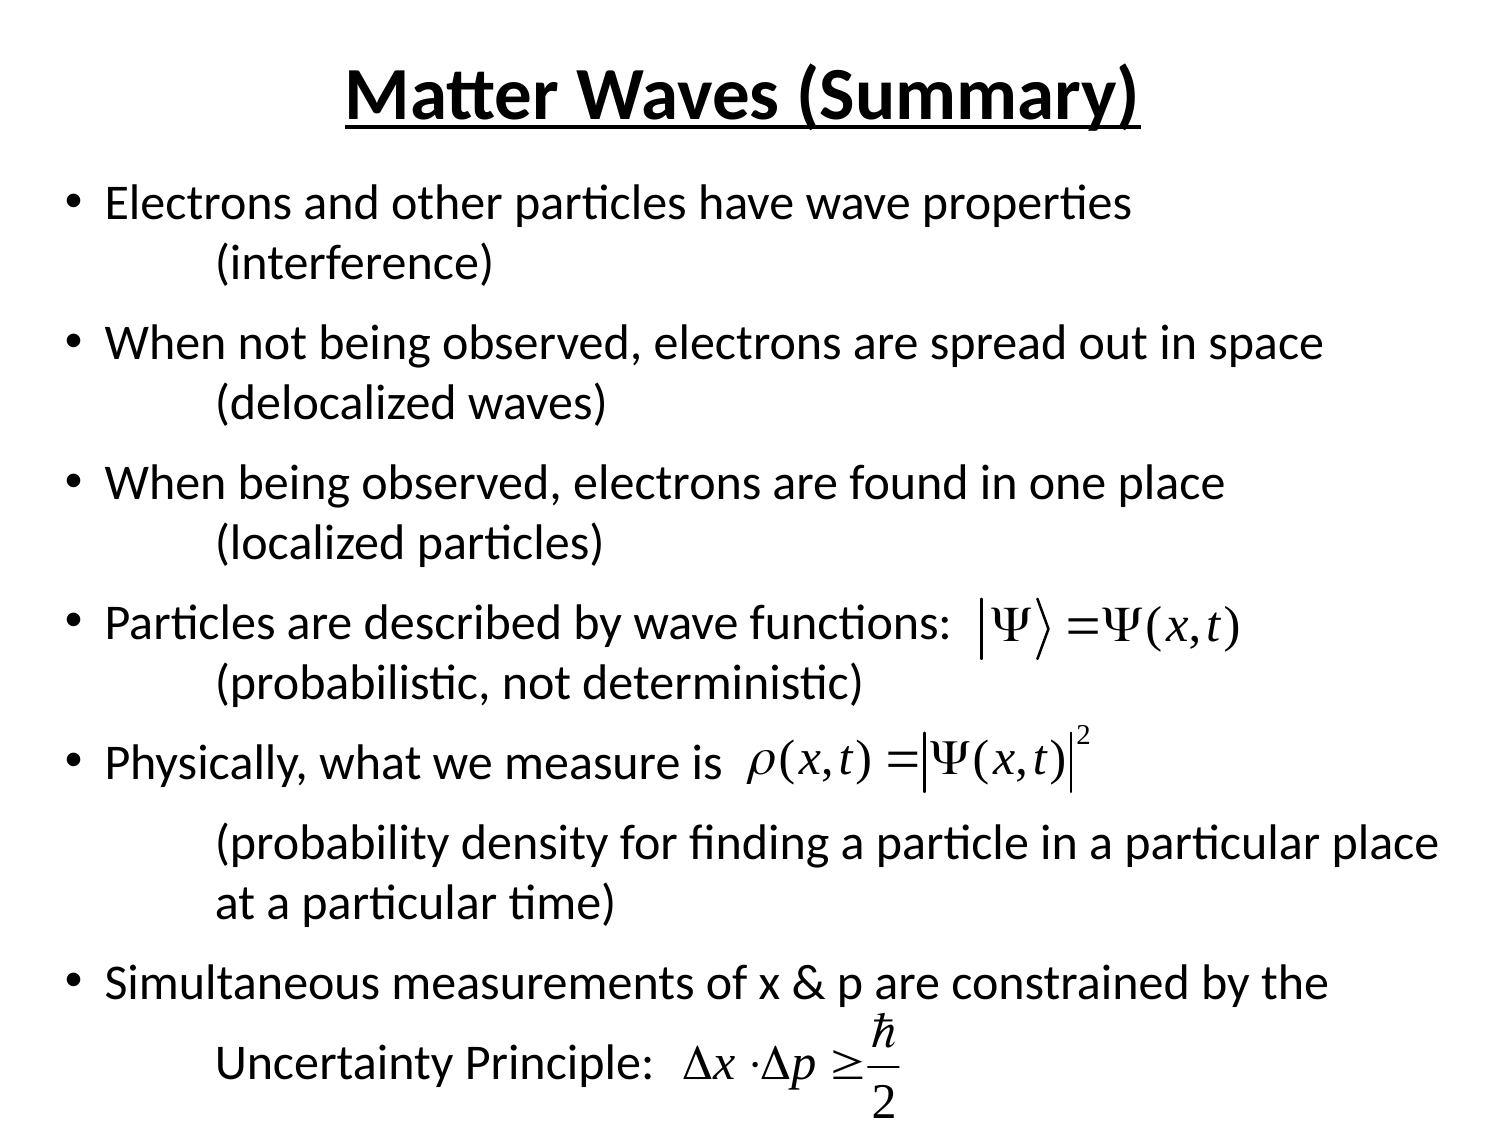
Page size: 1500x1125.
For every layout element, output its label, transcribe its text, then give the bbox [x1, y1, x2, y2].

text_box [971, 586, 1251, 672]
text_box Electrons and other particles have wave properties (interference) When not being observed, electrons are spread out in space (delocalized waves) When being observed, electrons are found in one place (localized particles) Particles are described by wave functions: (probabilistic, not deterministic) Physically, what we measure is (probability density for finding a particle in a particular place at a particular time) Simultaneous measurements of x & p are constrained by the Uncertainty Principle: [49, 162, 1463, 1097]
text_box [737, 712, 1100, 805]
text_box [674, 999, 910, 1125]
text_box Matter Waves (Summary) [330, 37, 1156, 143]
